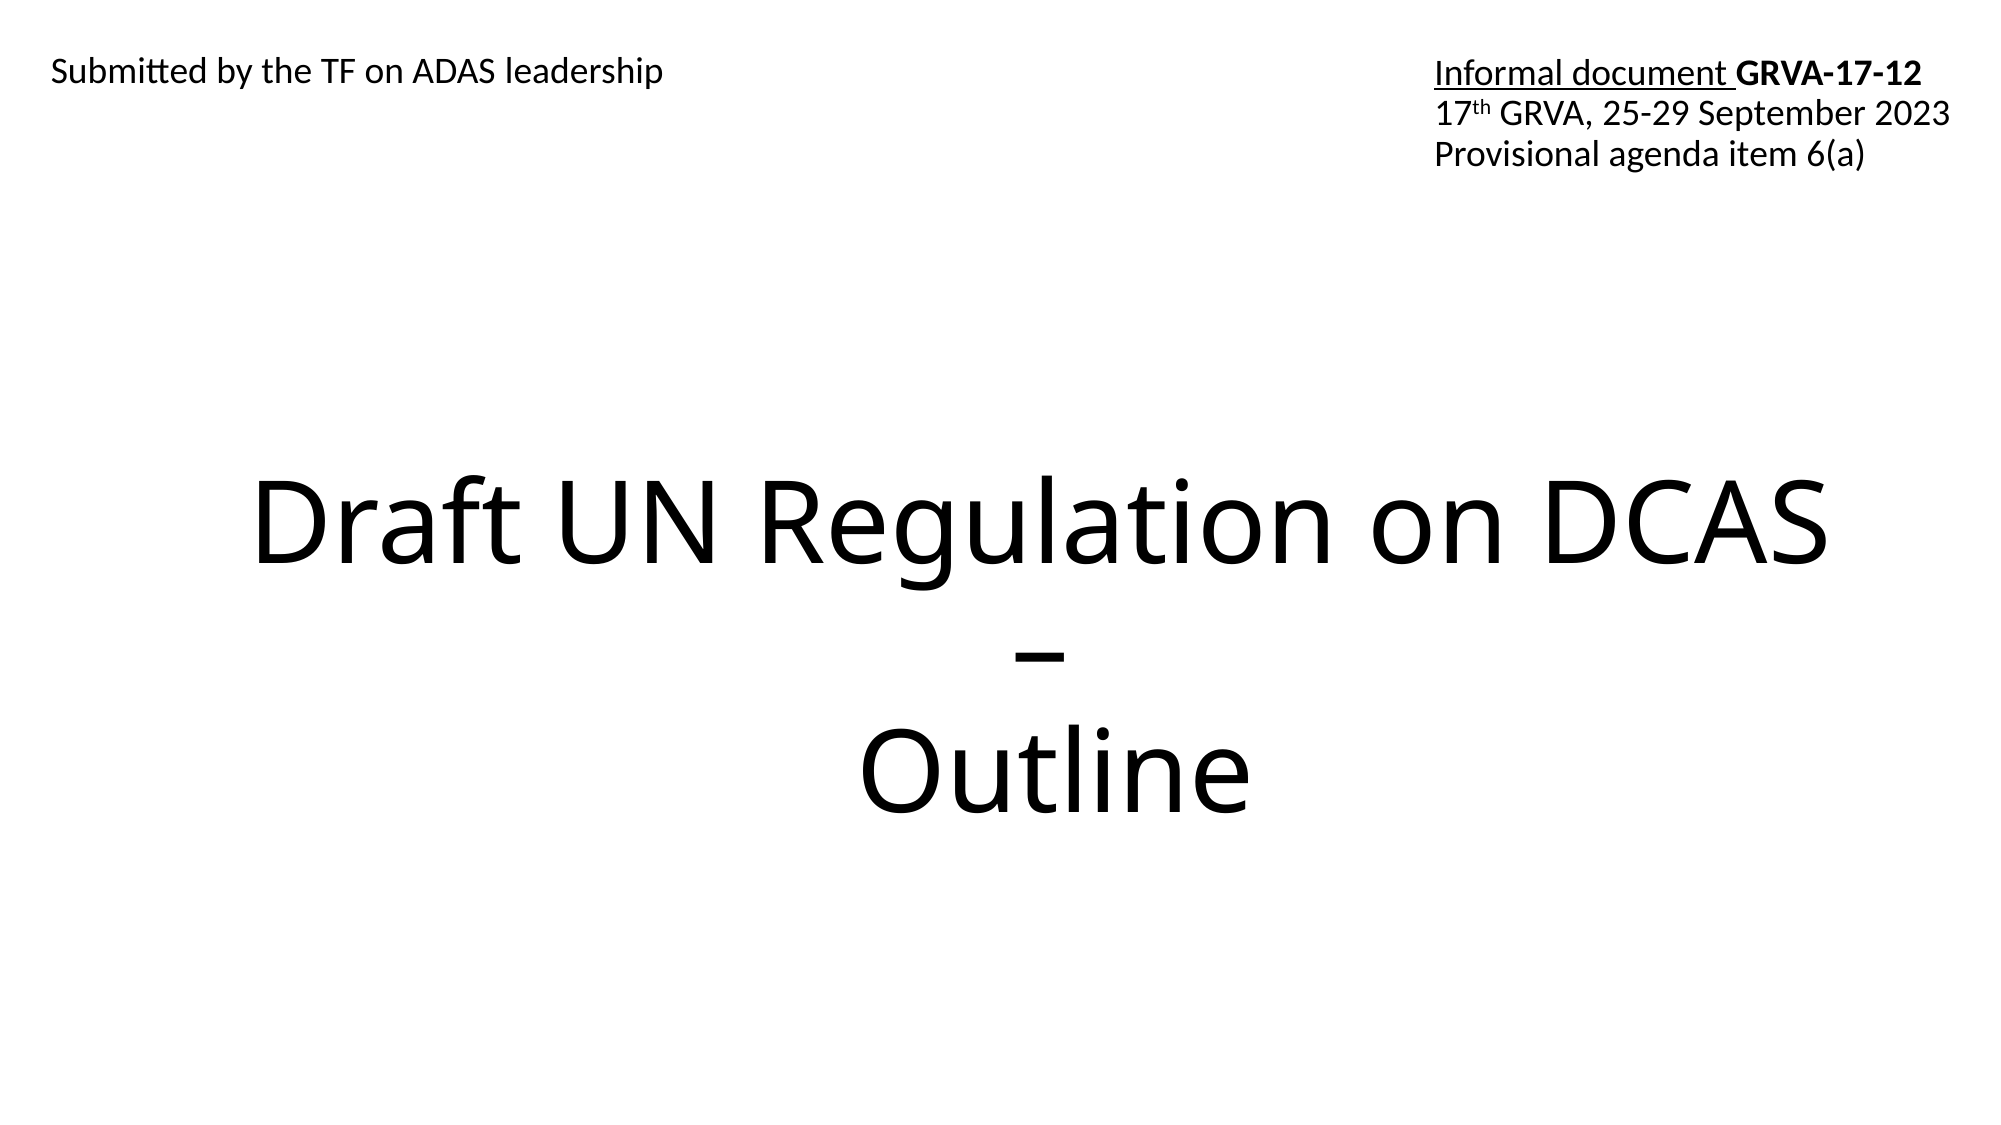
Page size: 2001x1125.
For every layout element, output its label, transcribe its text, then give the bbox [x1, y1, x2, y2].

text_box Informal document GRVA-17-12 17th GRVA, 25-29 September 2023 Provisional agenda item 6(a) [1419, 45, 1985, 220]
text_box Submitted by the TF on ADAS leadership [35, 44, 957, 142]
title Draft UN Regulation on DCAS – Outline [170, 453, 1941, 845]
